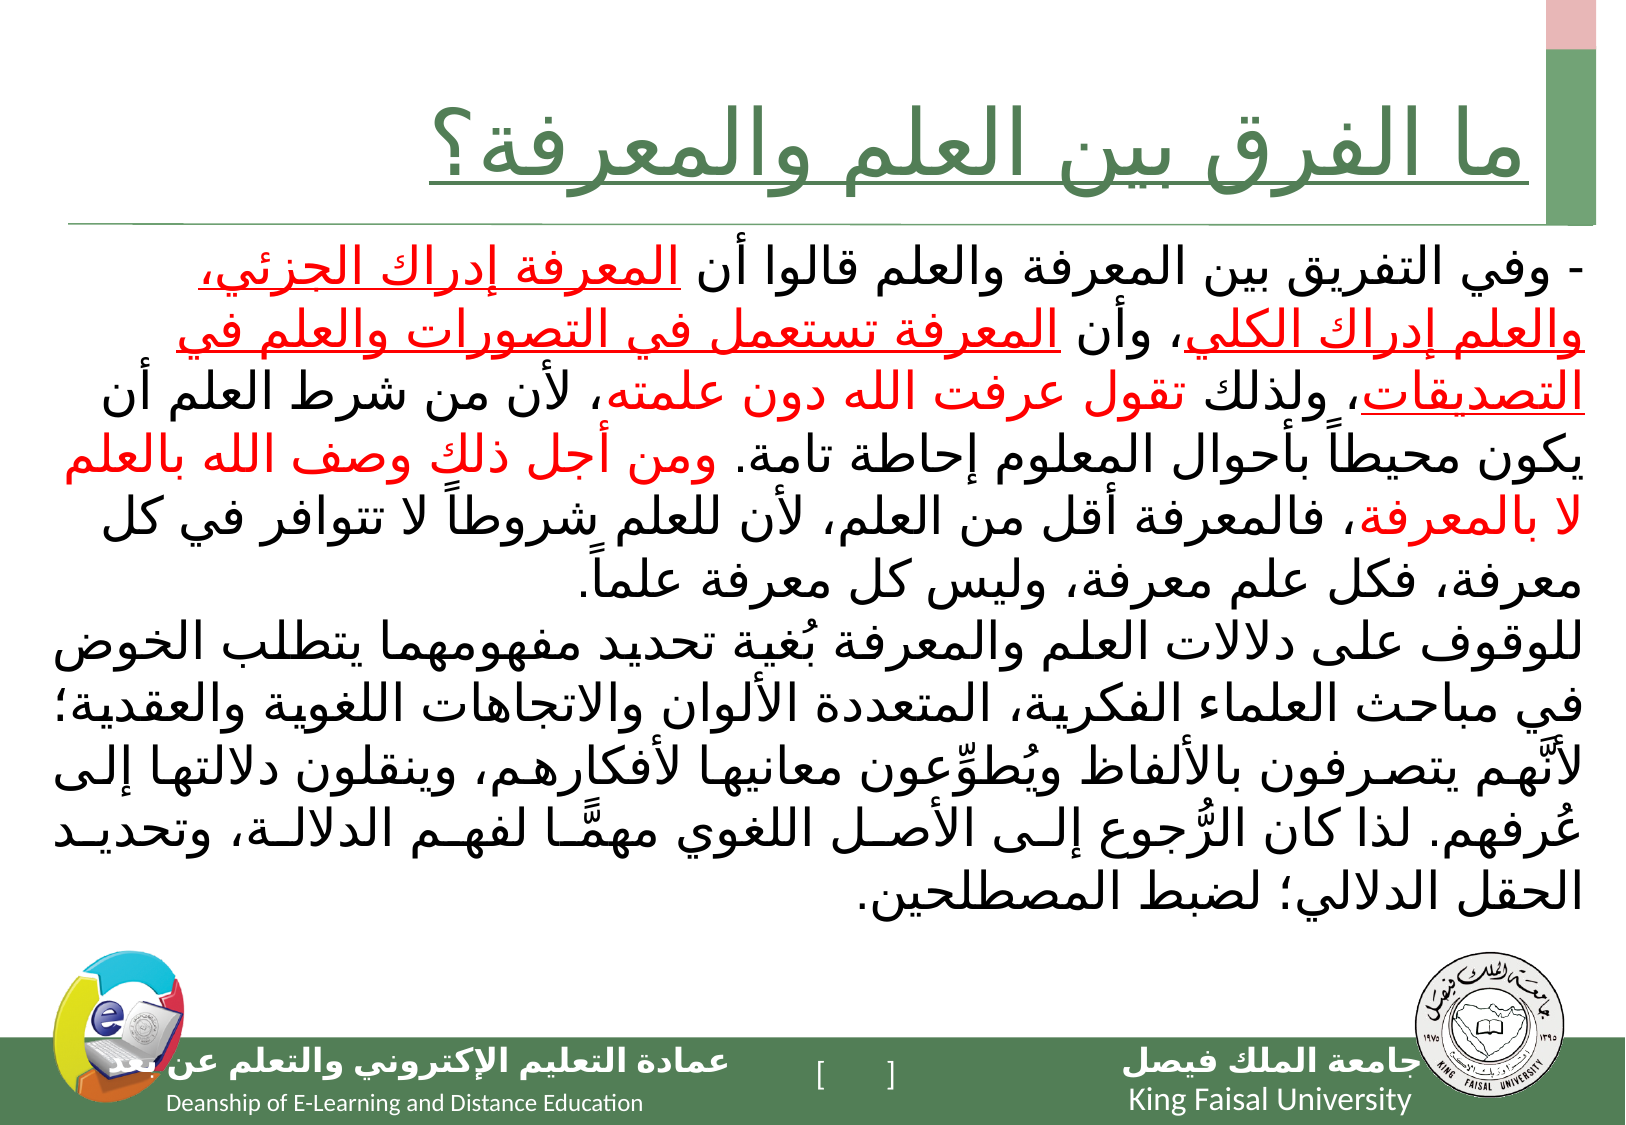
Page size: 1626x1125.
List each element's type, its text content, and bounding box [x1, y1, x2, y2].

title ما الفرق بين العلم والمعرفة؟ [80, 44, 1544, 224]
picture [170, 1097, 178, 1104]
picture [1412, 1006, 1567, 1100]
picture [50, 1006, 188, 1104]
list - وفي التفريق بين المعرفة والعلم قالوا أن المعرفة إدراك الجزئي، والعلم إدراك الكلي، وأن المعرفة تستعمل في التصورات والعلم في التصديقات، ولذلك تقول عرفت الله دون علمته، لأن من شرط العلم أن يكون محيطاً بأحوال المعلوم إحاطة تامة. ومن أجل ذلك وصف الله بالعلم لا بالمعرفة، فالمعرفة أقل من العلم، لأن للعلم شروطاً لا تتوافر في كل معرفة، فكل علم معرفة، وليس كل معرفة علماً. للوقوف على دلالات العلم والمعرفة بُغية تحديد مفهومهما يتطلب الخوض في مباحث العلماء الفكرية، المتعددة الألوان والاتجاهات اللغوية والعقدية؛ لأنَّهم يتصرفون بالألفاظ ويُطوِّعون معانيها لأفكارهم، وينقلون دلالتها إلى عُرفهم. لذا كان الرُّجوع إلى الأصل اللغوي مهمًّا لفهم الدلالة، وتحديد الحقل الدلالي؛ لضبط المصطلحين. [37, 224, 1601, 1006]
